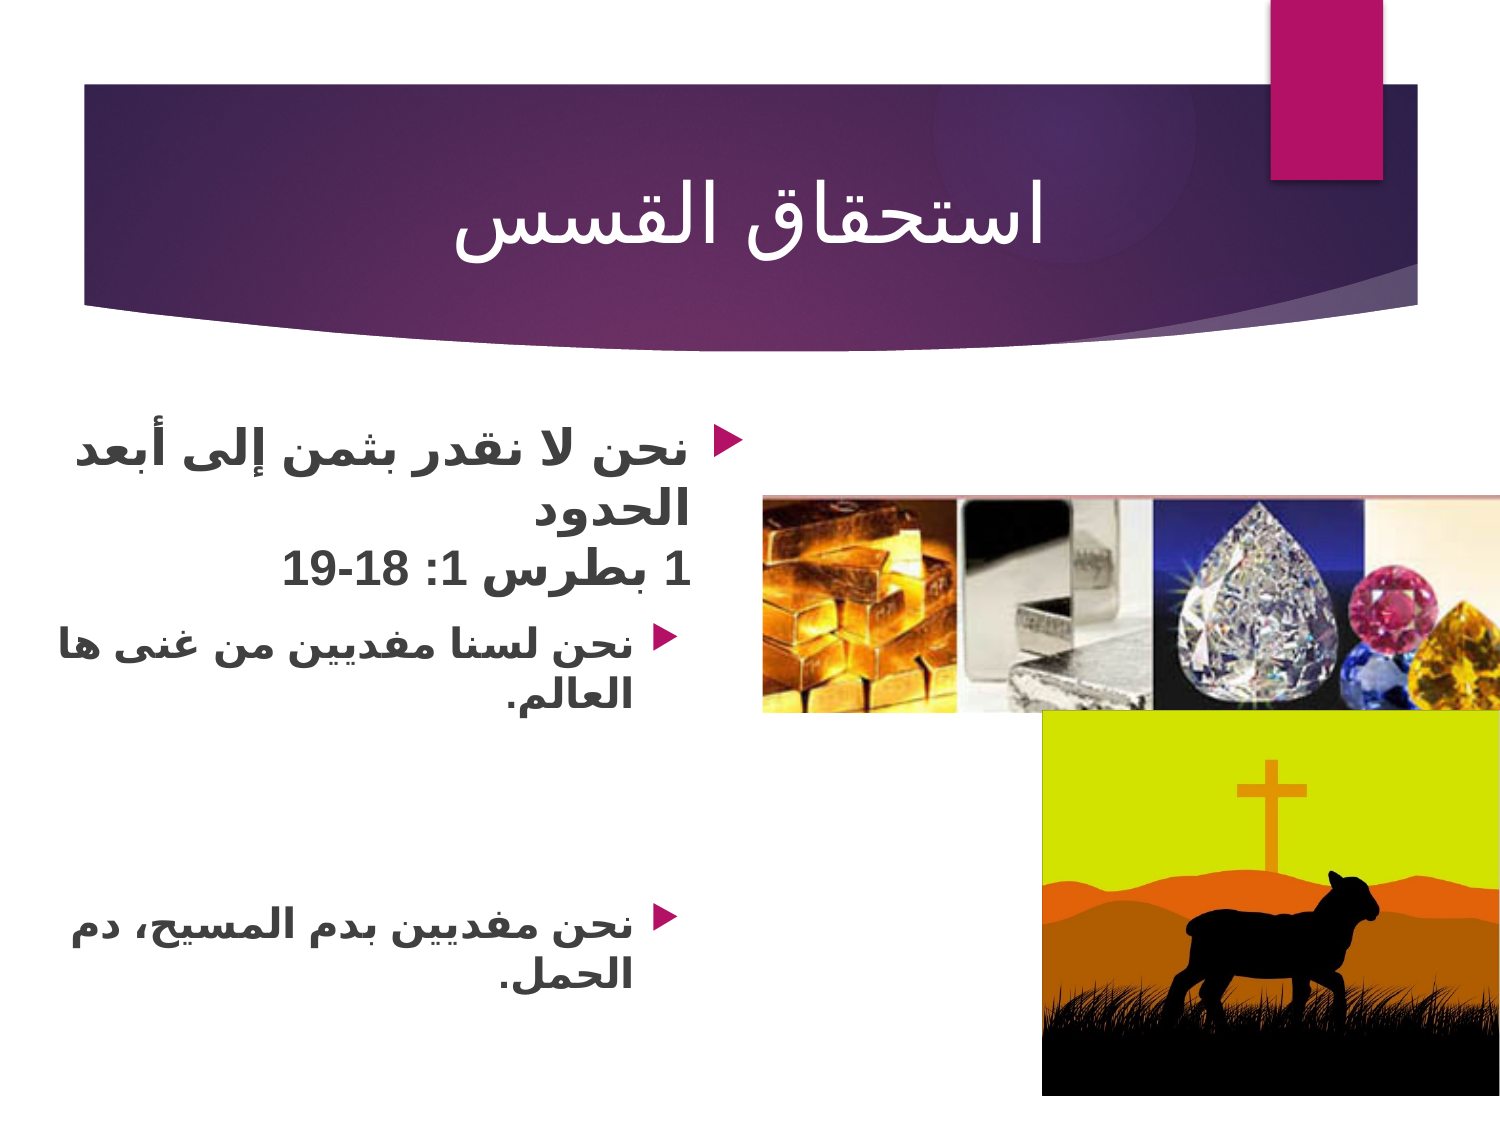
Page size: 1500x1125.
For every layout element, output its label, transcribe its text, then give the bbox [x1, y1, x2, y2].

picture [762, 494, 1500, 1096]
title استحقاق القسس [87, 152, 1413, 269]
list نحن لا نقدر بثمن إلى أبعد الحدود 1 بطرس 1: 18-19 نحن لسنا مفديين من غنى ها العالم. نحن مفديين بدم المسيح، دم الحمل. [0, 408, 763, 988]
